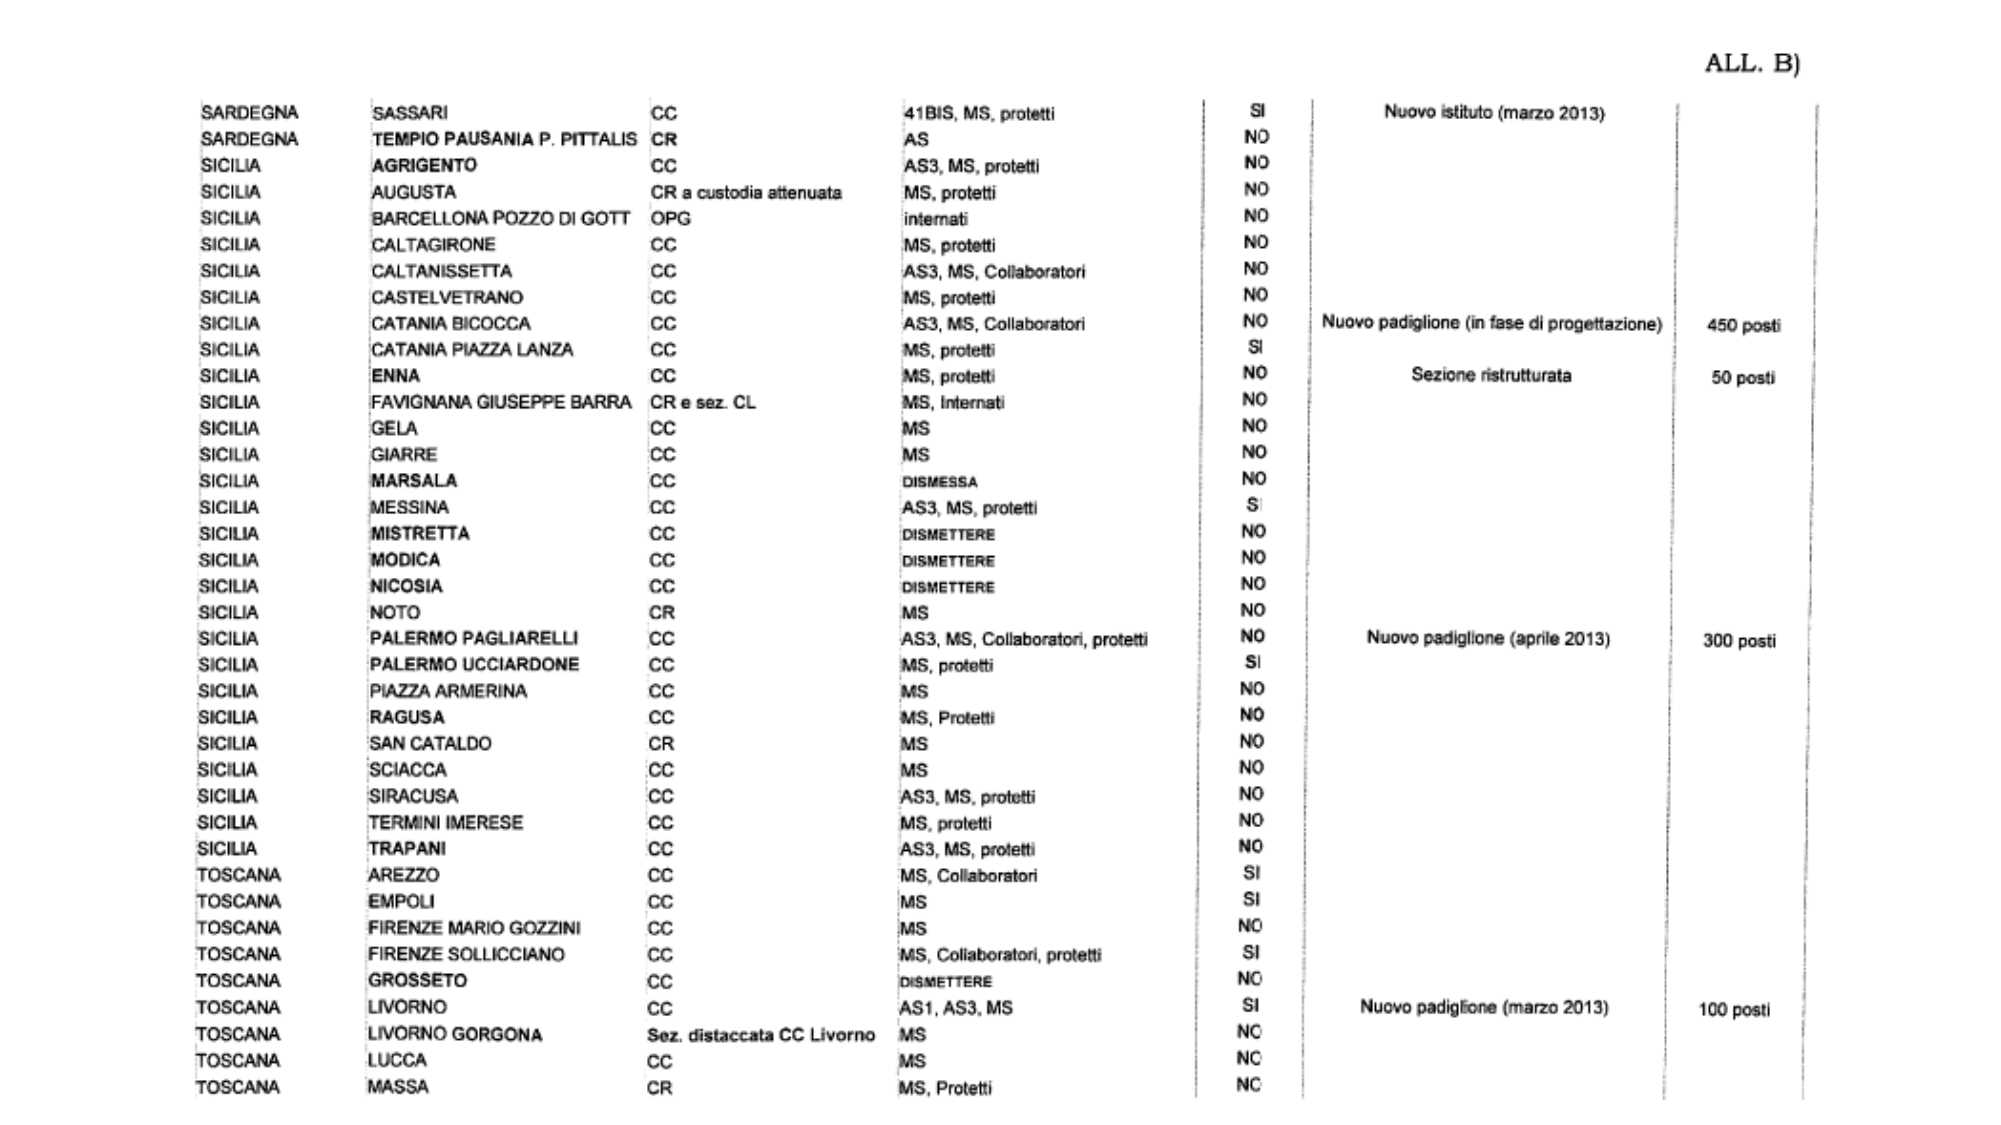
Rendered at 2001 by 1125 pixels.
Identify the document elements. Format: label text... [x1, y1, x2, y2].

slide_number 37 [1412, 1042, 1863, 1103]
picture [167, 14, 1854, 1100]
